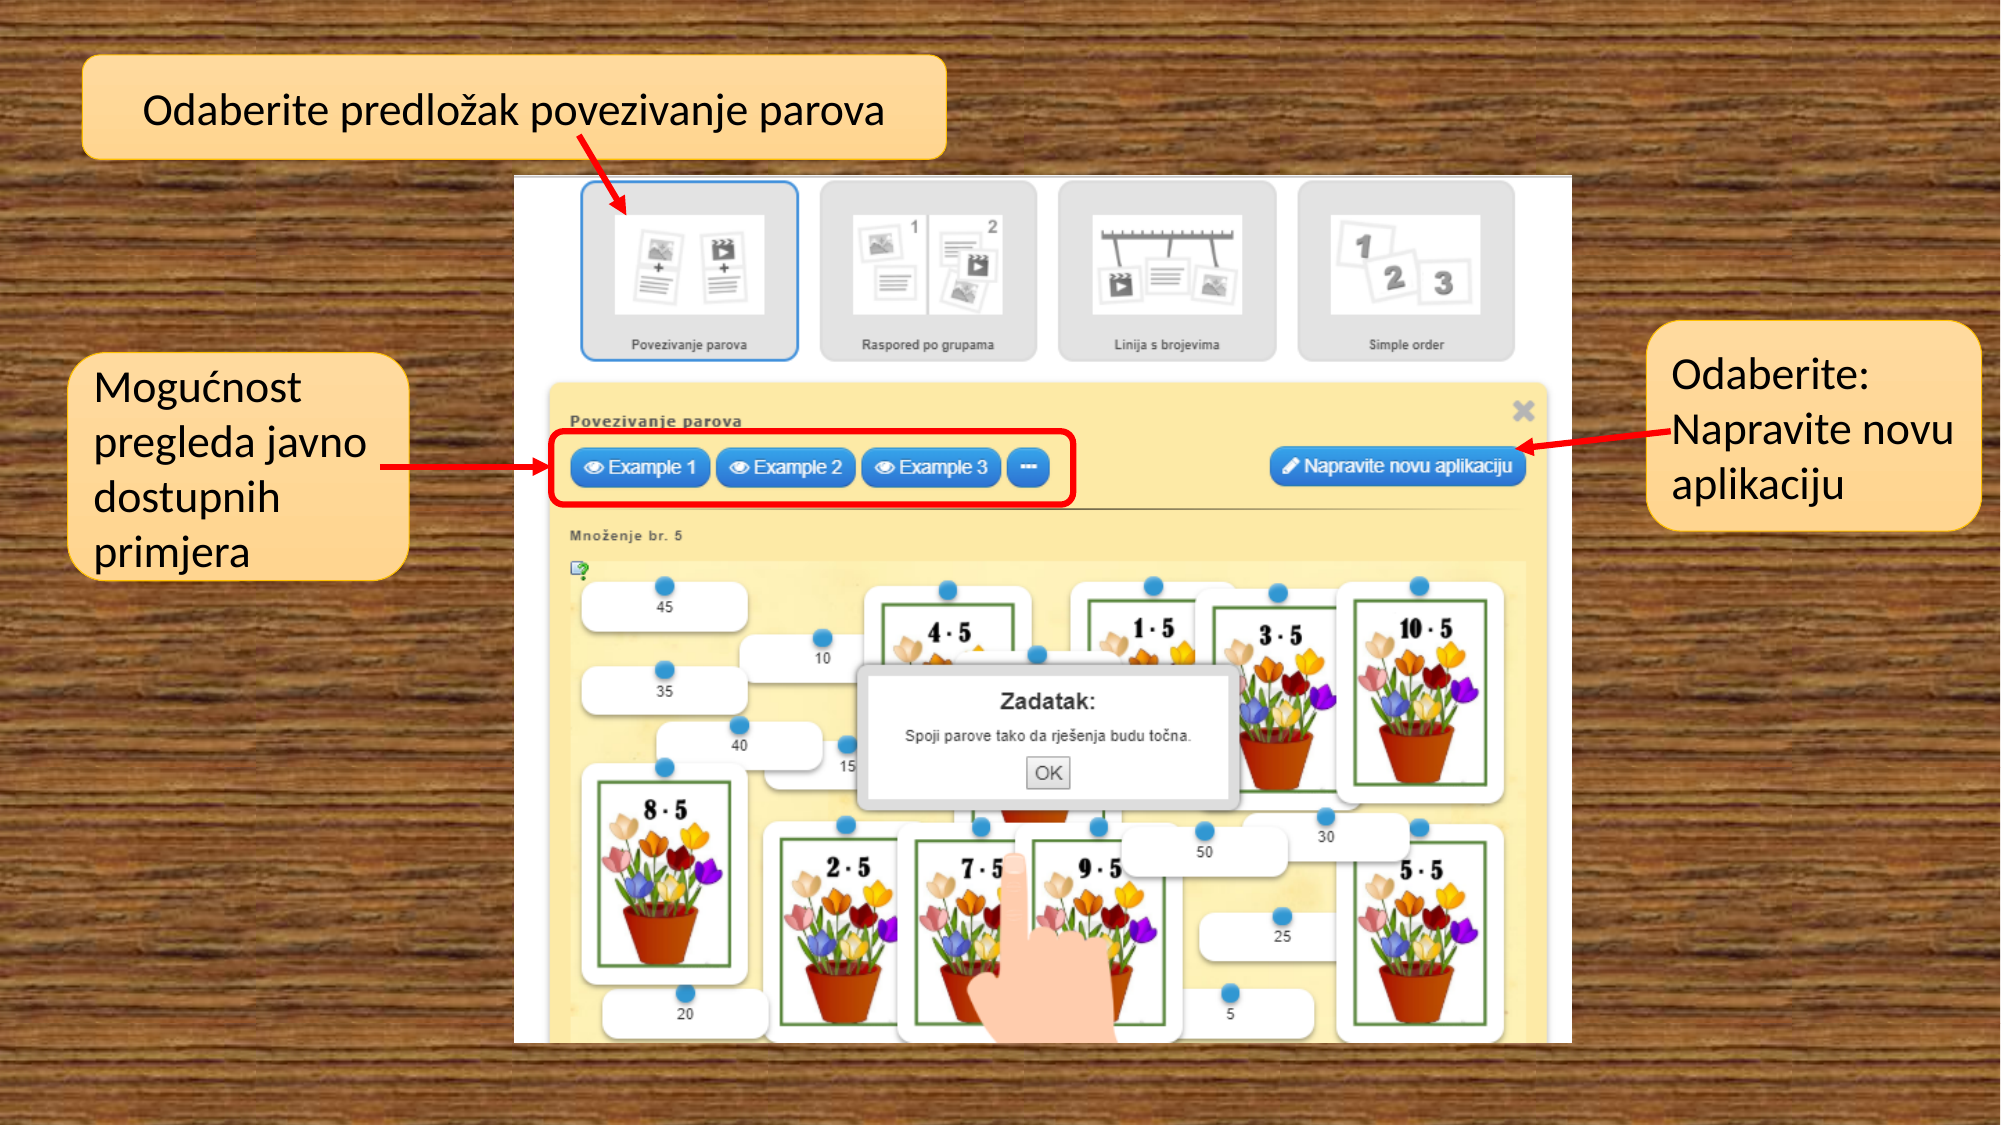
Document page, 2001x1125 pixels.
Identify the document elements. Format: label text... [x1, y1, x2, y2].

picture [0, 0, 2001, 1125]
text_box Odaberite: Napravite novu aplikaciju [1645, 319, 1983, 532]
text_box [1514, 431, 1671, 449]
text_box Mogućnost pregleda javno dostupnih primjera [67, 352, 410, 582]
text_box Odaberite predložak povezivanje parova [81, 54, 947, 160]
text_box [578, 135, 627, 216]
